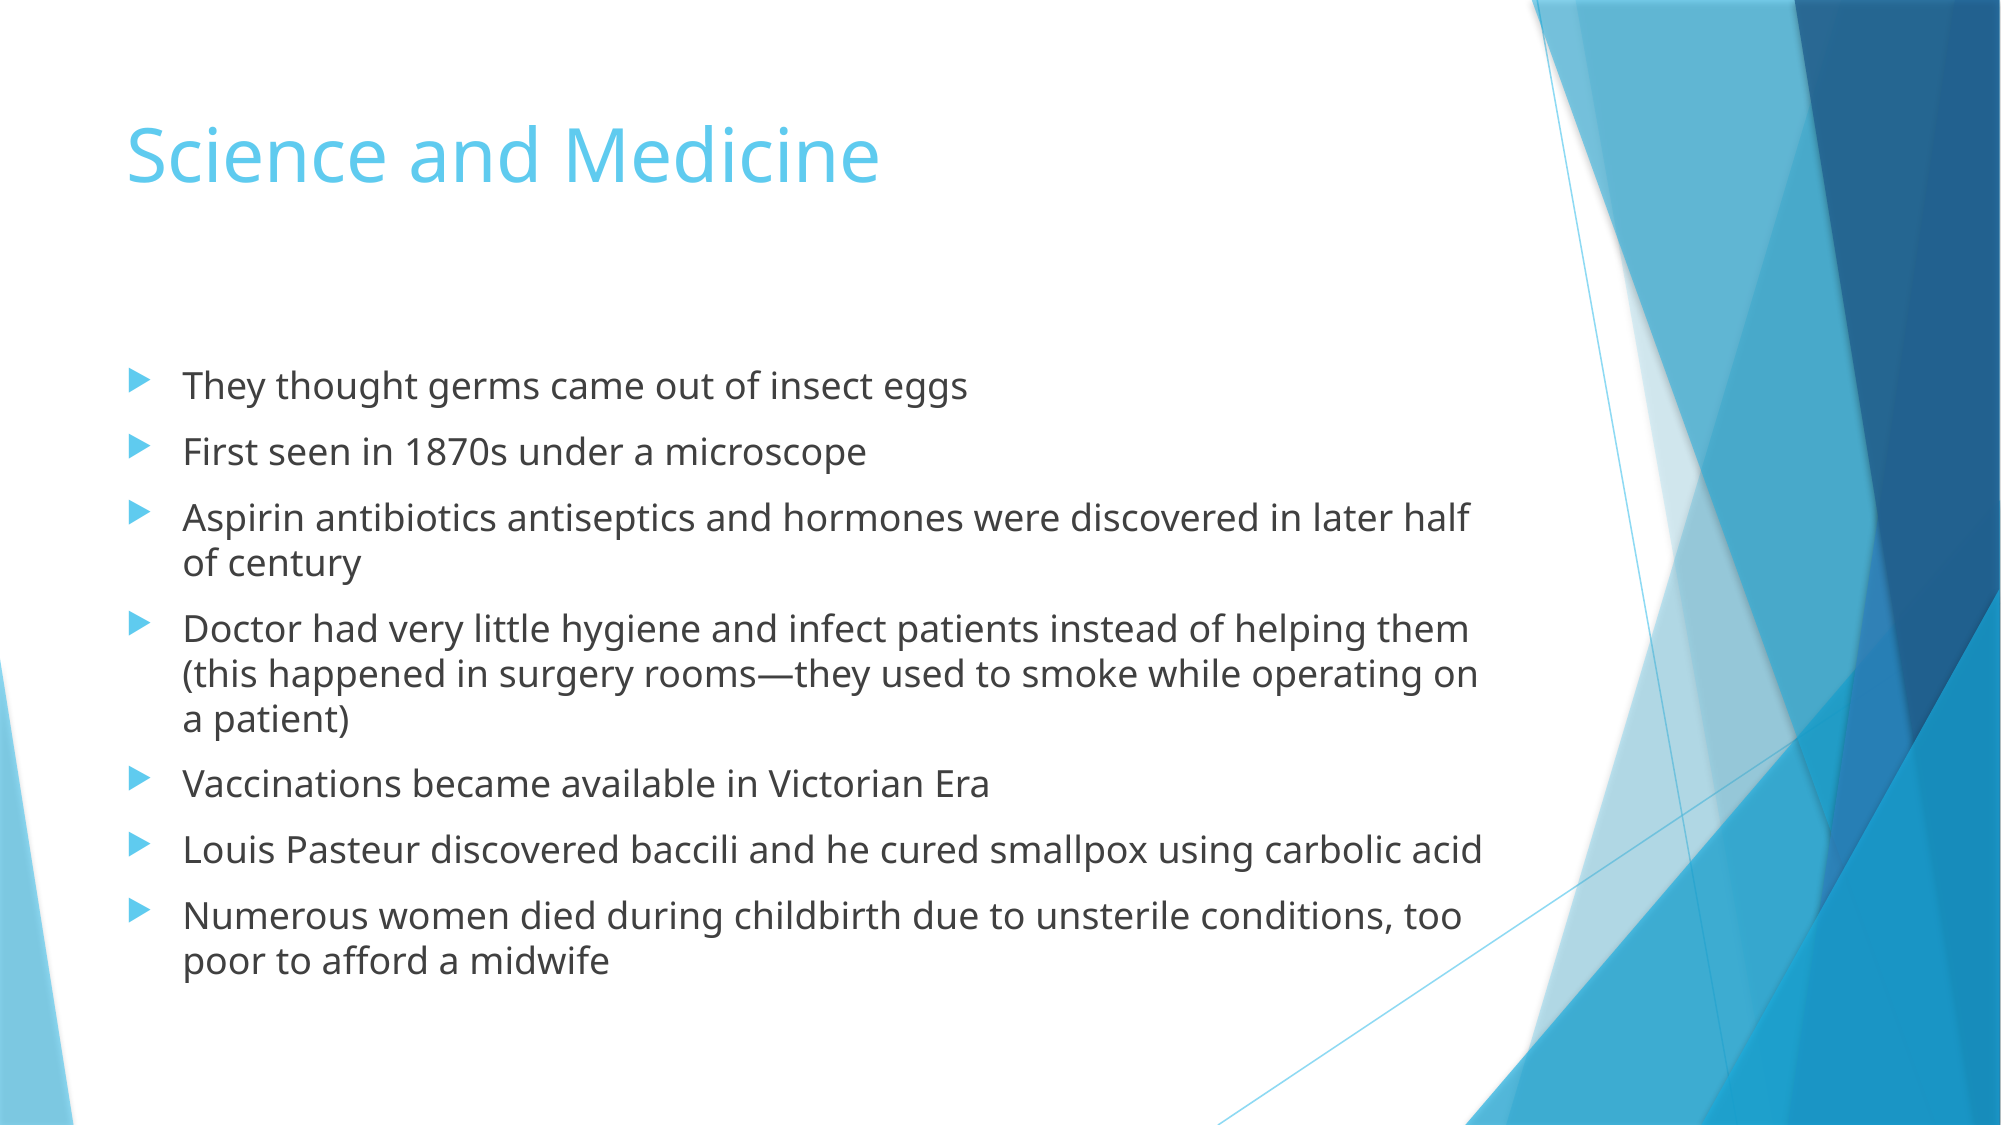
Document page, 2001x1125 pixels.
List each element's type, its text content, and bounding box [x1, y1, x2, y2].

list They thought germs came out of insect eggs First seen in 1870s under a microscope Aspirin antibiotics antiseptics and hormones were discovered in later half of century Doctor had very little hygiene and infect patients instead of helping them (this happened in surgery rooms—they used to smoke while operating on a patient) Vaccinations became available in Victorian Era Louis Pasteur discovered baccili and he cured smallpox using carbolic acid Numerous women died during childbirth due to unsterile conditions, too poor to afford a midwife [111, 354, 1522, 992]
title Science and Medicine [111, 99, 1522, 317]
